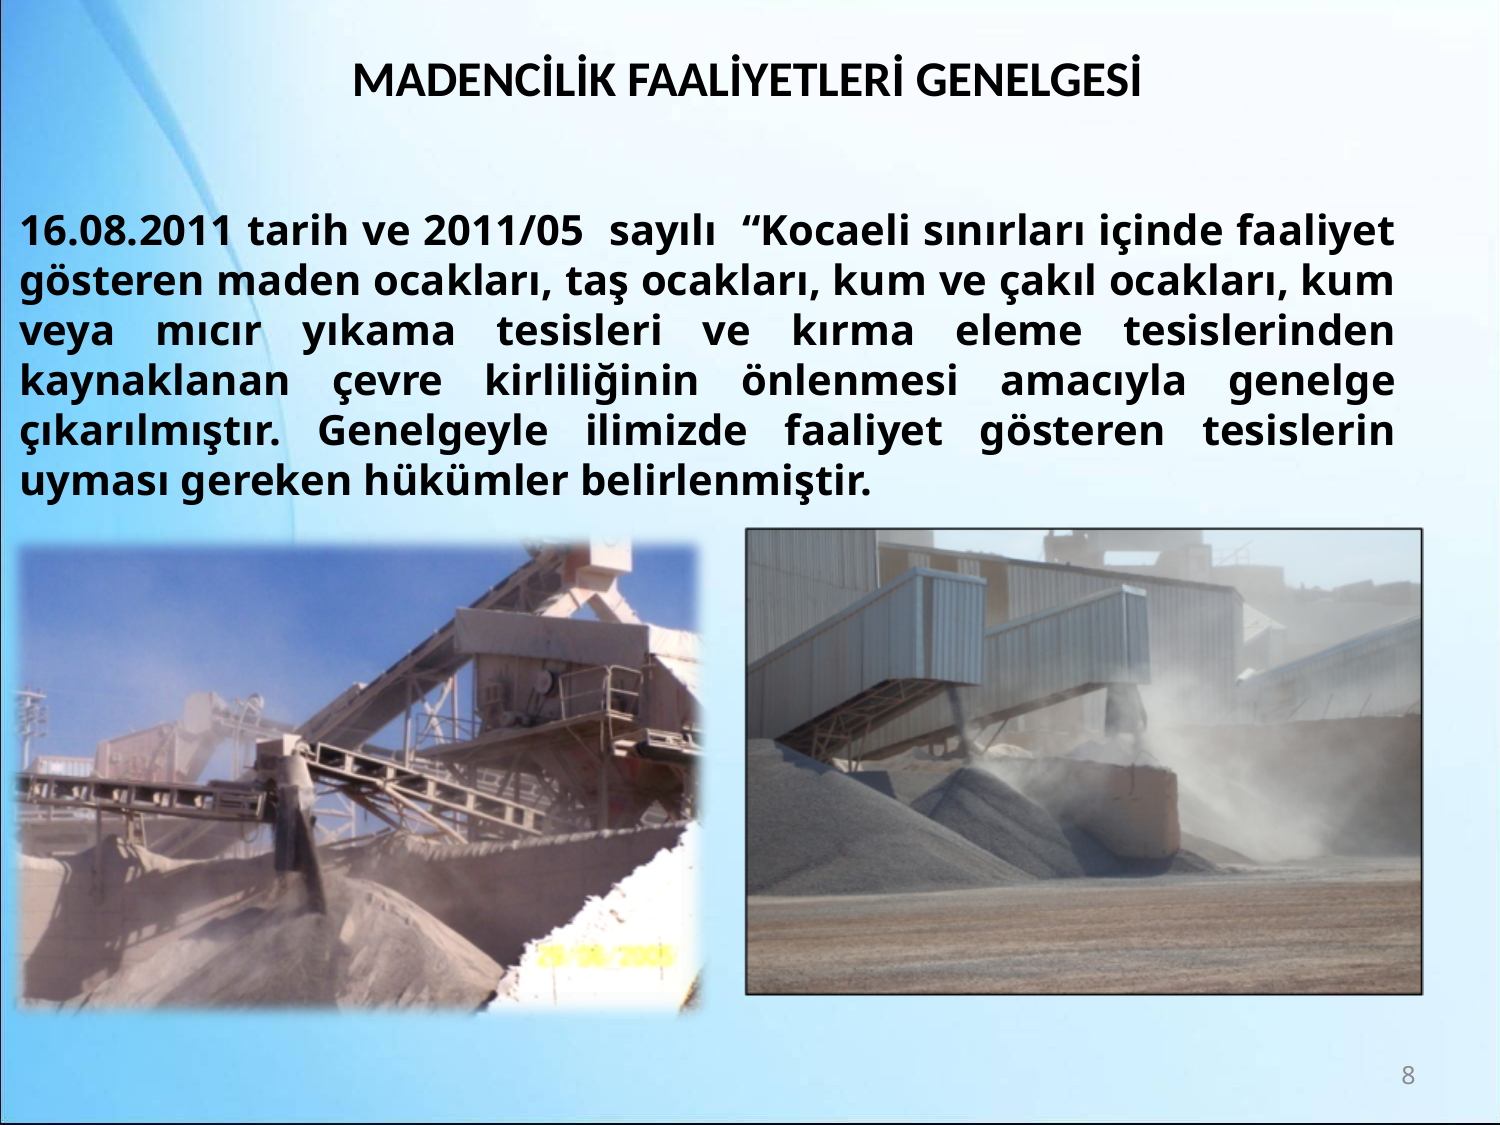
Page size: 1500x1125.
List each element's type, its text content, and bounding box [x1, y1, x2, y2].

text_box 16.08.2011 tarih ve 2011/05 sayılı “Kocaeli sınırları içinde faaliyet gösteren maden ocakları, taş ocakları, kum ve çakıl ocakları, kum veya mıcır yıkama tesisleri ve kırma eleme tesislerinden kaynaklanan çevre kirliliğinin önlenmesi amacıyla genelge çıkarılmıştır. Genelgeyle ilimizde faaliyet gösteren tesislerin uyması gereken hükümler belirlenmiştir. [4, 196, 1412, 512]
picture [0, 0, 1500, 1125]
title MADENCİLİK FAALİYETLERİ GENELGESİ [0, 19, 1498, 133]
slide_number 8 [1080, 1046, 1431, 1107]
